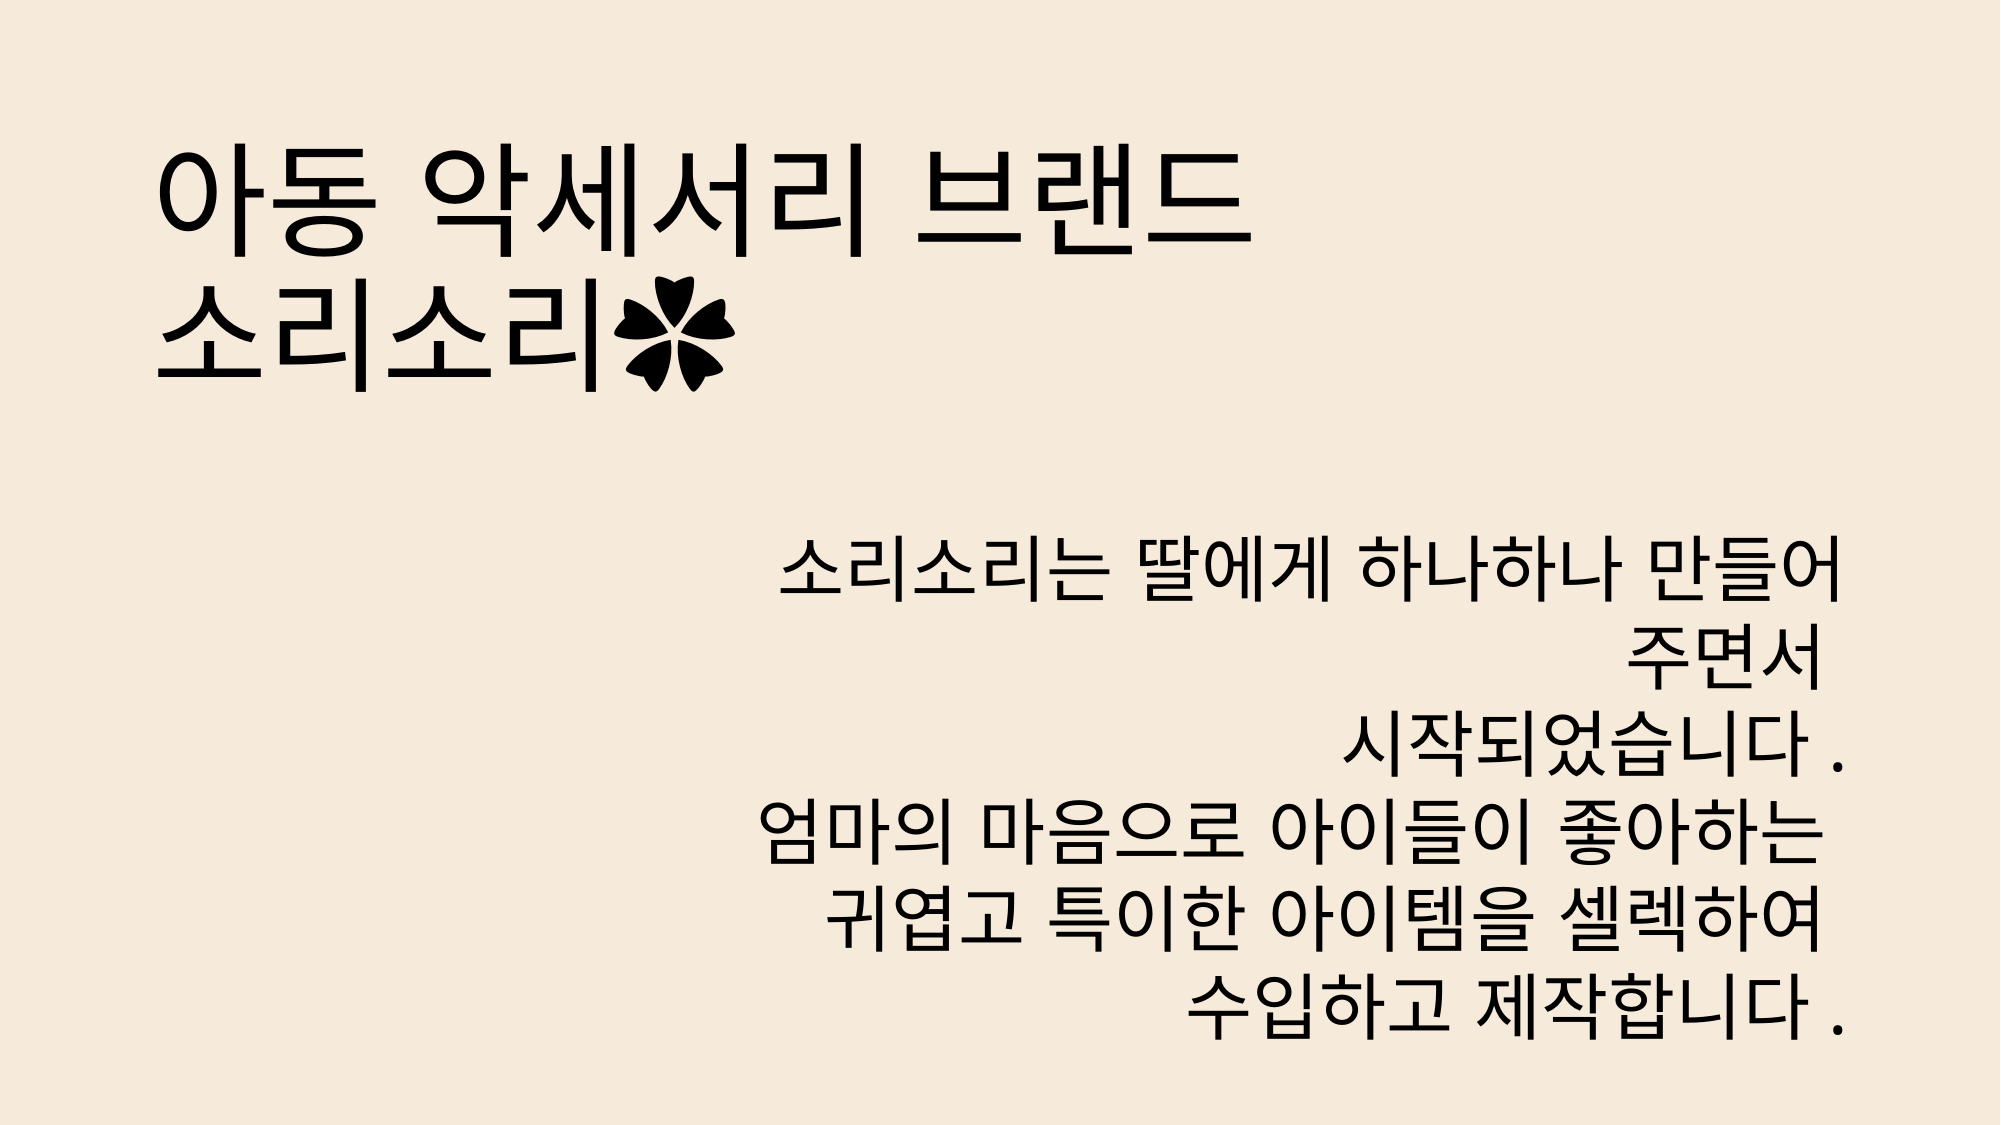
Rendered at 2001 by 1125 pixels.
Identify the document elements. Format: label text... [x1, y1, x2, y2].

title 아동 악세서리 브랜드 소리소리✿ [137, 166, 1863, 384]
text_box 소리소리는 딸에게 하나하나 만들어 주면서 시작되었습니다. 엄마의 마음으로 아이들이 좋아하는 귀엽고 특이한 아이템을 셀렉하여 수입하고 제작합니다. [704, 516, 1863, 1057]
